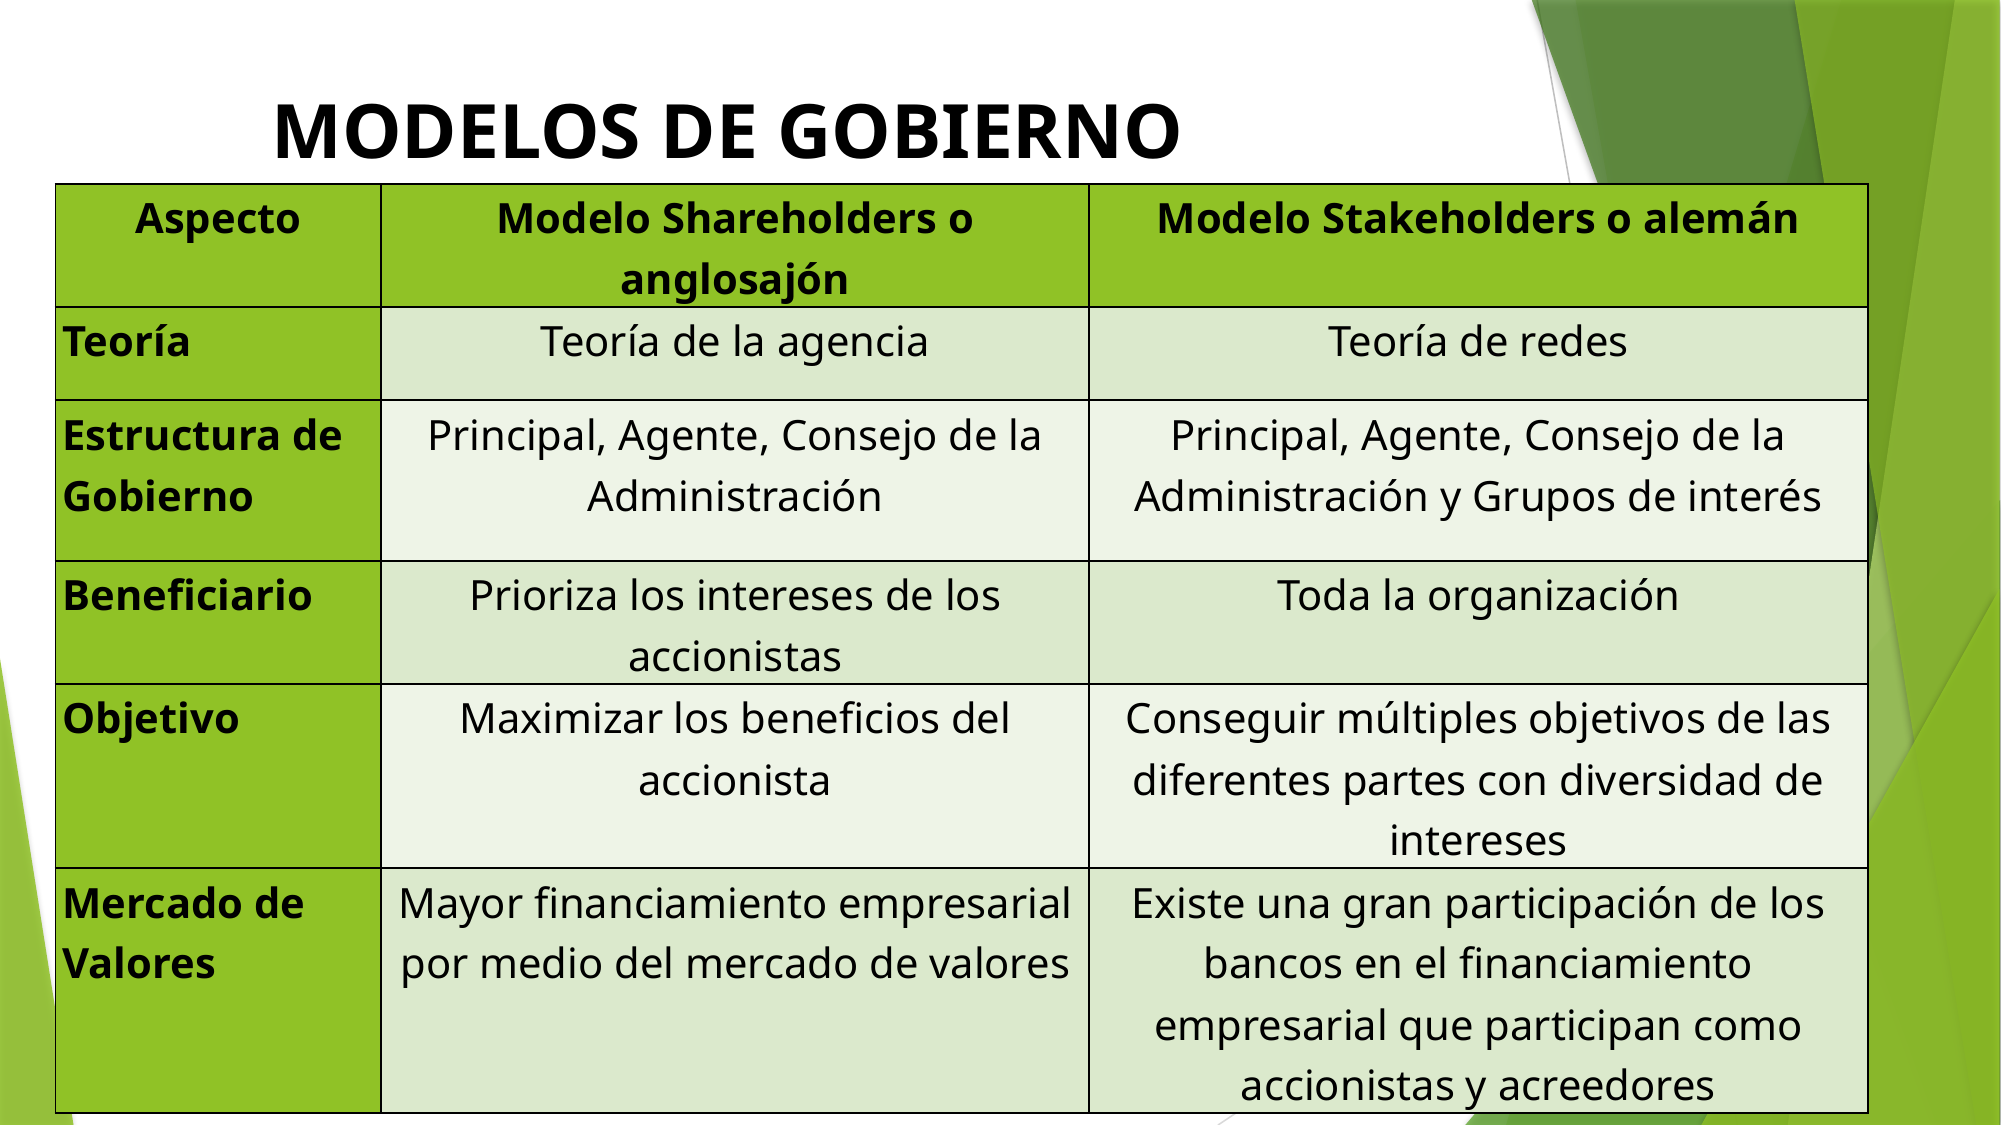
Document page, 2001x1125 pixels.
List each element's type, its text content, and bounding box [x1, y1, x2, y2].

table_cell Mercado de Valores [56, 869, 380, 1112]
table_cell Teoría de la agencia [382, 308, 1088, 399]
table_cell Existe una gran participación de los bancos en el financiamiento empresarial que participan como accionistas y acreedores [1090, 869, 1867, 1112]
table_cell Estructura de Gobierno [56, 401, 380, 560]
table_cell Principal, Agente, Consejo de la Administración y Grupos de interés [1090, 401, 1867, 560]
title MODELOS DE GOBIERNO CORPORATIVO [256, 75, 1667, 183]
table_cell Beneficiario [56, 562, 380, 683]
table_cell Principal, Agente, Consejo de la Administración [382, 401, 1088, 560]
table_cell Maximizar los beneficios del accionista [382, 685, 1088, 867]
table_cell Prioriza los intereses de los accionistas [382, 562, 1088, 683]
table_cell Teoría de redes [1090, 308, 1867, 399]
table_header Modelo Stakeholders o alemán [1090, 185, 1867, 306]
table_cell Teoría [56, 308, 380, 399]
table_header Aspecto [56, 185, 380, 306]
table_cell Mayor financiamiento empresarial por medio del mercado de valores [382, 869, 1088, 1112]
table_cell Objetivo [56, 685, 380, 867]
table_cell Toda la organización [1090, 562, 1867, 683]
table_cell Conseguir múltiples objetivos de las diferentes partes con diversidad de intereses [1090, 685, 1867, 867]
table_header Modelo Shareholders o anglosajón [382, 185, 1088, 306]
